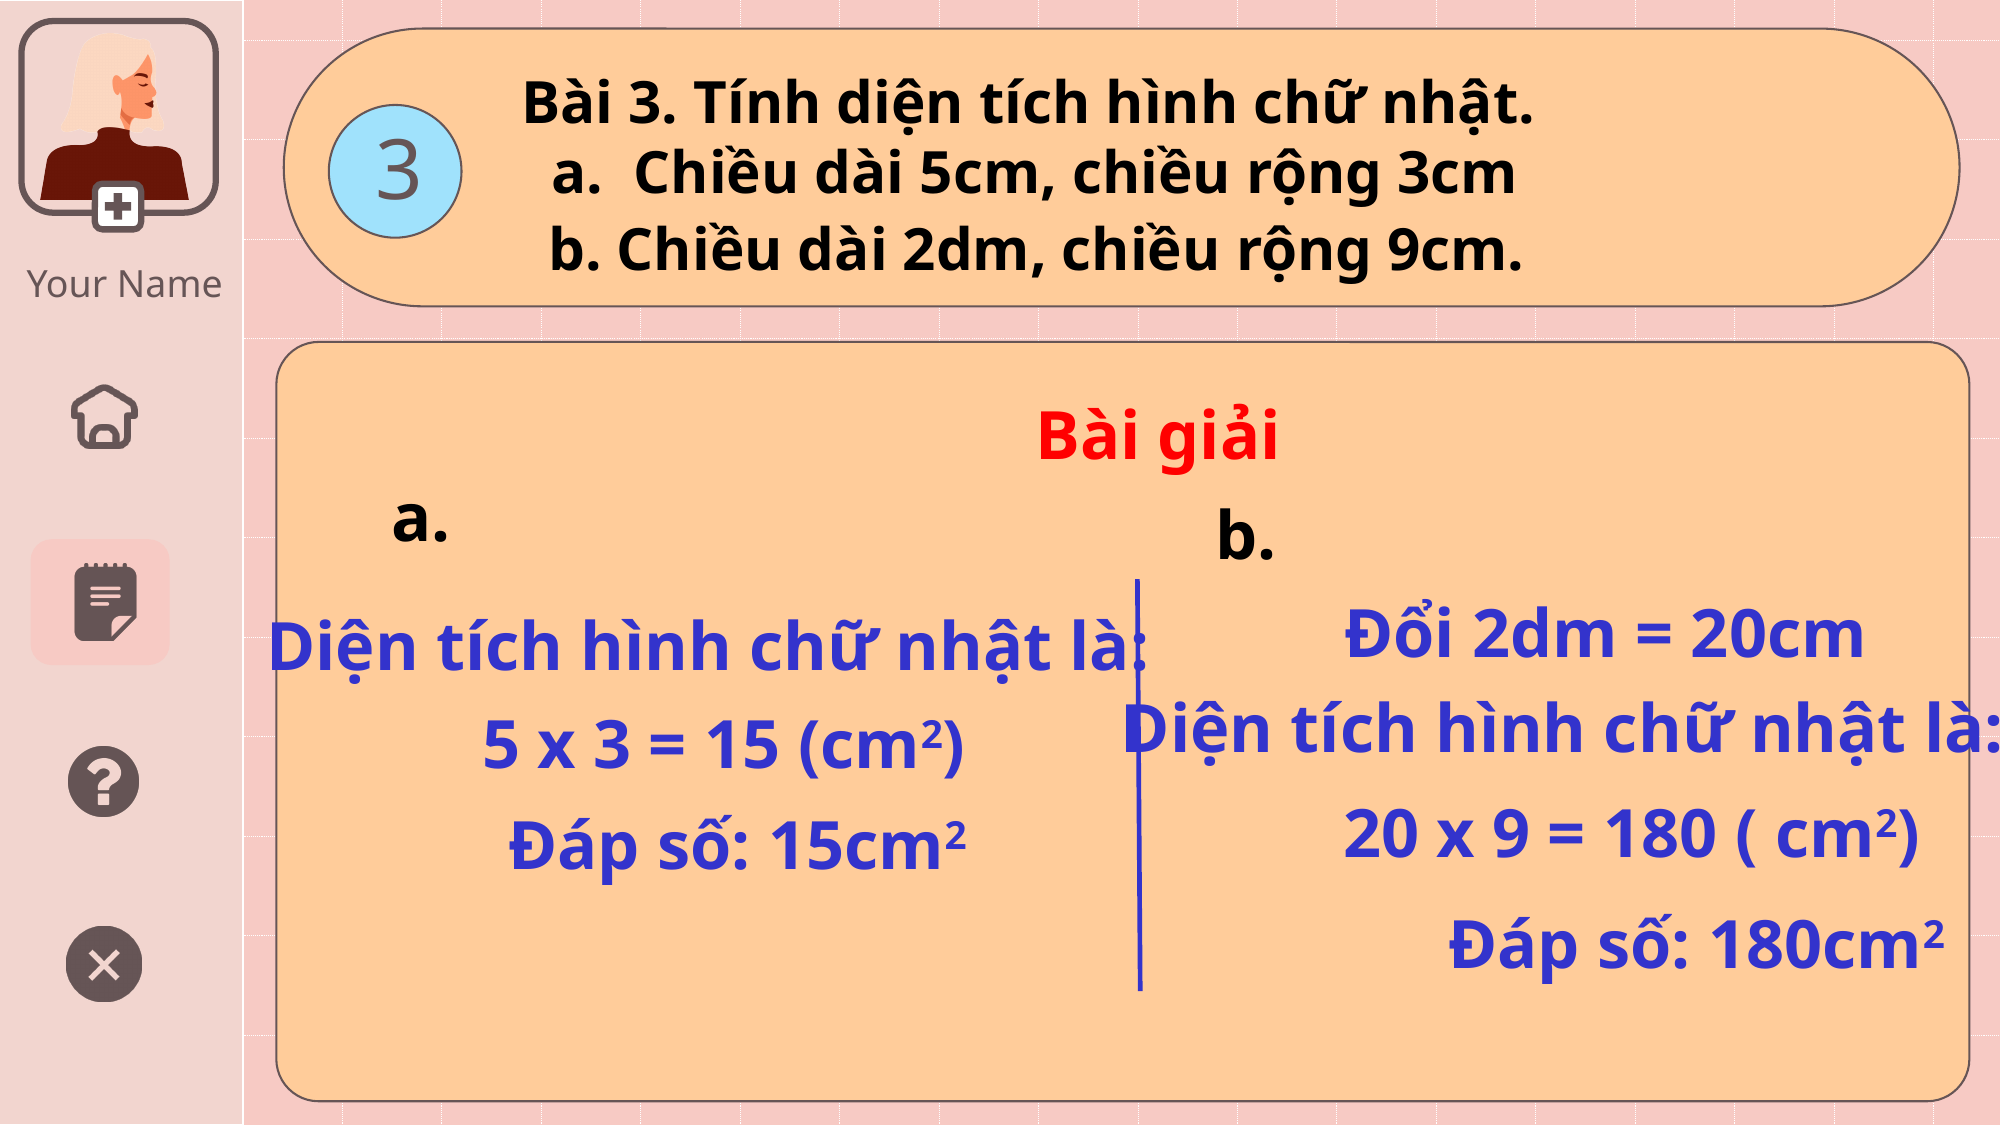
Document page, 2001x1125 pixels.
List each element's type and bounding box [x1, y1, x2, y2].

picture [68, 746, 139, 817]
picture [67, 379, 141, 452]
text_box [21, 21, 216, 230]
picture [67, 563, 144, 641]
text_box [1137, 579, 1141, 991]
text_box [0, 0, 2000, 1125]
picture [66, 926, 142, 1002]
